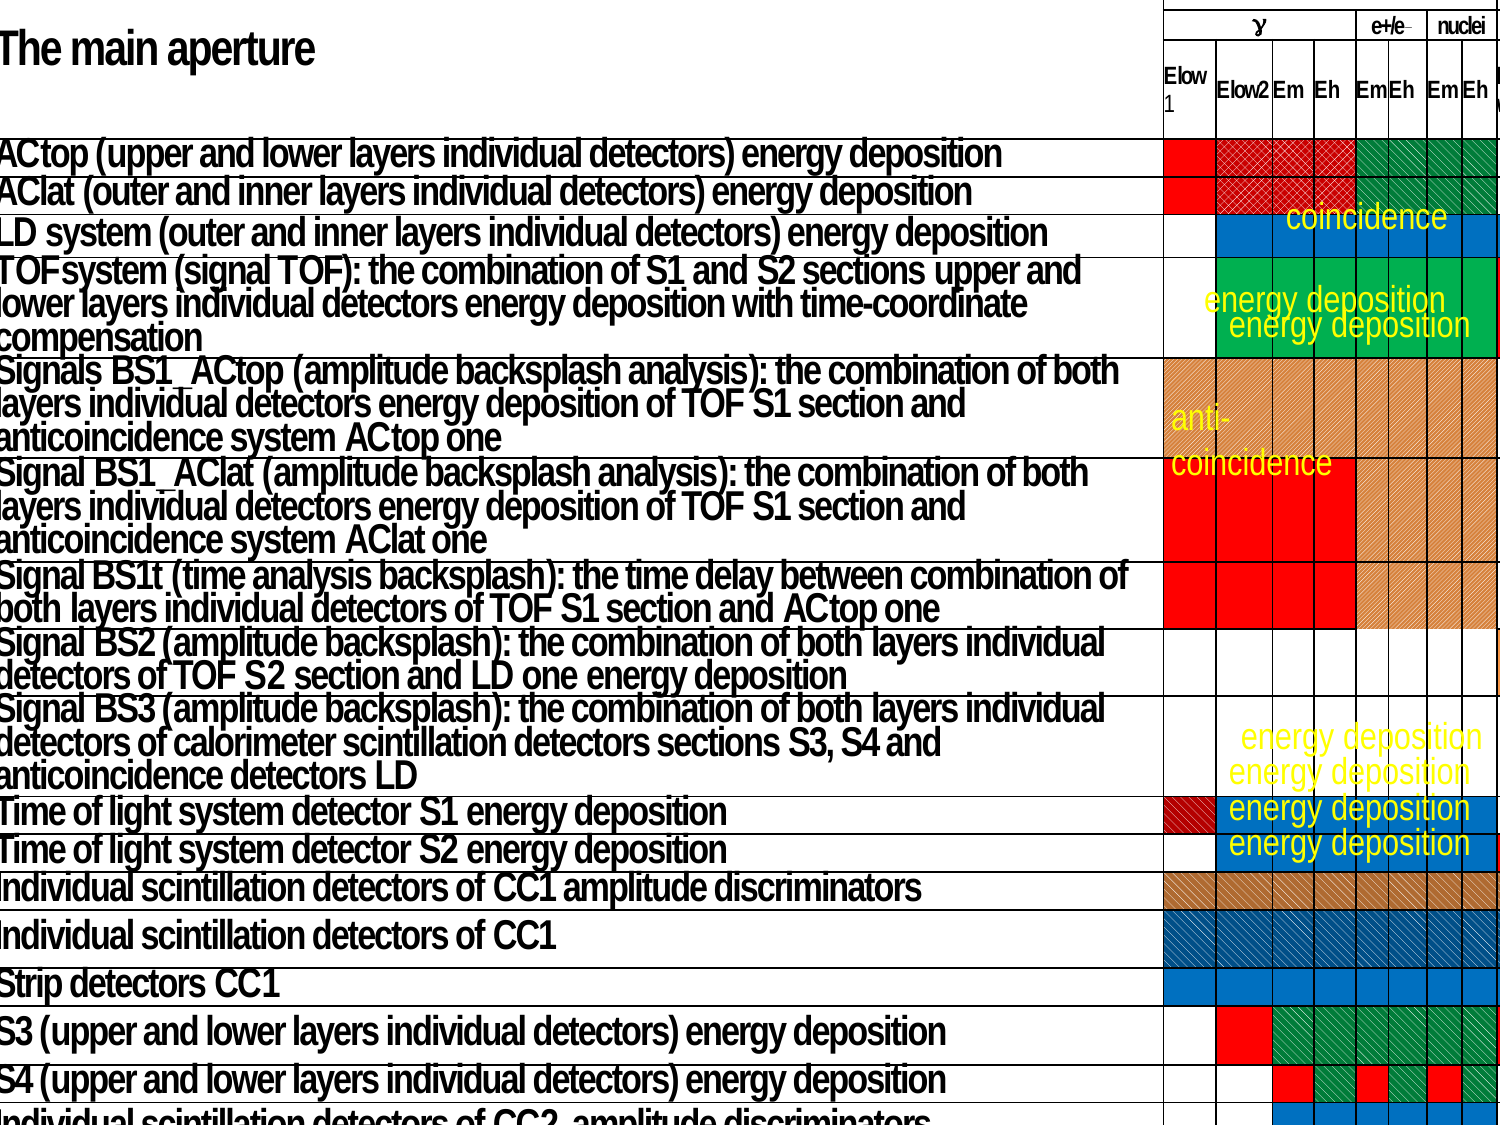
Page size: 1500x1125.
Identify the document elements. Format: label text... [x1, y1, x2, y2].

table_cell Еm [1273, 41, 1313, 138]
table_cell AClat (outer and inner layers individual detectors) energy deposition [0, 178, 1163, 214]
table_cell [1217, 1007, 1272, 1064]
table_cell [1315, 1066, 1355, 1102]
table_cell [1164, 178, 1215, 214]
table_cell [1164, 969, 1215, 1005]
table_cell [1217, 969, 1272, 1005]
table_cell [1217, 1066, 1272, 1102]
text_box energy deposition [1226, 704, 1498, 810]
table_cell [1357, 629, 1388, 695]
table_cell [1315, 630, 1355, 695]
table_cell [1164, 697, 1215, 796]
table_cell [1217, 1103, 1272, 1125]
table_cell Еlow1 [1164, 41, 1215, 138]
table_cell [1164, 1066, 1215, 1102]
table_cell [1463, 459, 1496, 561]
table_cell [1389, 1066, 1426, 1102]
table_cell [1273, 1066, 1313, 1102]
table_cell [1428, 178, 1461, 184]
table_cell [1217, 178, 1272, 214]
table_cell Signal BS1t (time analysis backsplash): the time delay between combination of both layers individual detectors of TOF S1 section and АСtop one [0, 563, 1163, 628]
table_cell Time of light system detector S1 energy deposition [0, 797, 1163, 833]
table_cell Individual scintillation detectors of СС2 amplitude discriminators [0, 1103, 1163, 1125]
table_cell [1315, 916, 1355, 967]
table_cell [1217, 916, 1272, 967]
table_cell [1463, 215, 1496, 257]
table_cell [1463, 1103, 1496, 1125]
table_cell [1463, 911, 1496, 967]
table_cell [1428, 629, 1461, 695]
text_box energy deposition [1214, 739, 1486, 775]
table_cell [1164, 835, 1214, 871]
table_cell S4 (upper and lower layers individual detectors) energy deposition [0, 1066, 1163, 1102]
table_cell [1164, 797, 1214, 833]
table_cell Еh [1389, 41, 1426, 138]
table_cell [1273, 178, 1313, 184]
table_cell [1428, 459, 1461, 561]
table_cell [1315, 563, 1355, 628]
table_cell Signal BS3 (amplitude backsplash): the combination of both layers individual detectors of calorimeter scintillation detectors sections S3, S4 and anticoincidence detectors LD [0, 697, 1163, 796]
table_cell [1273, 140, 1313, 176]
table_cell [1389, 697, 1426, 704]
table_cell [1463, 697, 1496, 704]
table_cell [1389, 459, 1426, 561]
table_cell Time of light system detector S2 energy deposition [0, 835, 1163, 871]
table_cell [1357, 178, 1388, 184]
table_cell е+/е_ [1357, 11, 1426, 39]
table_cell [1389, 1103, 1426, 1125]
table_cell Signals BS1_ACtop (amplitude backsplash analysis): the combination of both layers individual detectors energy deposition of TOF S1 section and anticoincidence system АСtop one [0, 359, 1163, 457]
table_cell [1315, 459, 1355, 561]
text_box energy deposition [1189, 267, 1461, 372]
table_cell [1315, 1007, 1355, 1064]
table_cell [1164, 258, 1215, 357]
table_cell [1217, 697, 1272, 739]
table_cell АСtop (upper and lower layers individual detectors) energy deposition [0, 140, 1163, 176]
table_cell [1463, 969, 1496, 1005]
table_cell [1164, 535, 1215, 561]
text_box anti- coincidence [1156, 385, 1348, 535]
table_cell [1357, 1066, 1388, 1102]
table_cell [1273, 535, 1313, 561]
table_header The main aperture [0, 0, 1163, 138]
table_cell [1389, 563, 1426, 629]
table_cell [1428, 969, 1461, 1005]
table_cell [1428, 397, 1461, 457]
table_cell S3 (upper and lower layers individual detectors) energy deposition [0, 1007, 1163, 1064]
table_cell [1273, 697, 1313, 704]
table_cell [1164, 140, 1215, 176]
text_box energy deposition [1214, 775, 1486, 810]
table_cell [1357, 1007, 1388, 1064]
table_cell Еm [1428, 41, 1461, 138]
table_cell [1357, 969, 1388, 1005]
table_cell [1428, 1103, 1461, 1125]
table_cell [1428, 1066, 1461, 1102]
table_cell [1273, 969, 1313, 1005]
table_cell [1315, 178, 1355, 184]
table_header [1164, 0, 1496, 9]
table_cell Strip detectors CC1 [0, 969, 1163, 1005]
table_cell [1463, 258, 1496, 357]
table_cell Signal BS1_AClat (amplitude backsplash analysis): the combination of both layers individual detectors energy deposition of TOF S1 section and anticoincidence system AClat one [0, 459, 1163, 561]
table_cell [1389, 629, 1426, 695]
table_cell [1273, 1103, 1313, 1125]
table_cell Signal BS2 (amplitude backsplash): the combination of both layers individual detectors of TOF S2 section and LD one energy deposition [0, 630, 1163, 695]
table_cell [1428, 916, 1461, 967]
table_cell [1357, 1103, 1388, 1125]
table_cell [1486, 835, 1496, 871]
table_cell [1357, 916, 1388, 967]
table_cell [1348, 397, 1355, 457]
table_cell [1217, 140, 1272, 176]
table_cell [1463, 359, 1496, 457]
table_cell [1486, 810, 1496, 833]
table_cell [1428, 140, 1461, 176]
table_cell [1389, 397, 1426, 457]
table_cell Еh [1315, 41, 1355, 138]
table_cell [1357, 140, 1388, 176]
table_cell  [1164, 11, 1355, 39]
table_cell [1486, 873, 1496, 909]
table_cell [1428, 563, 1461, 629]
text_box energy deposition [1214, 292, 1486, 397]
table_cell [1273, 630, 1313, 695]
table_cell [1164, 630, 1215, 695]
table_cell [1164, 911, 1215, 967]
table_cell [1217, 215, 1271, 257]
table_cell [1164, 359, 1214, 385]
table_cell [1463, 140, 1496, 176]
table_cell [1273, 563, 1313, 628]
table_cell [1273, 1007, 1313, 1064]
table_cell [1273, 916, 1313, 967]
table_cell [1357, 697, 1388, 704]
table_cell [1428, 1007, 1461, 1064]
table_cell TOFsystem (signal TOF): the combination of S1 and S2 sections upper and lower layers individual detectors energy deposition with time-coordinate compensation [0, 258, 1163, 357]
table_cell [1463, 1066, 1496, 1102]
table_cell [1164, 1103, 1215, 1125]
table_cell Еm [1357, 41, 1388, 138]
table_cell [1164, 873, 1214, 909]
table_cell [1389, 140, 1426, 176]
table_cell [1389, 1007, 1426, 1064]
table_cell [1357, 459, 1388, 561]
table_cell [1463, 629, 1496, 695]
table_cell Еh [1463, 41, 1496, 138]
table_cell [1428, 697, 1461, 704]
table_cell [1217, 630, 1272, 695]
table_cell [1217, 258, 1271, 267]
table_cell [1217, 563, 1272, 628]
table_cell [1164, 215, 1215, 257]
text_box energy deposition [1214, 810, 1486, 916]
table_cell LD system (outer and inner layers individual detectors) energy deposition [0, 215, 1163, 257]
table_cell [1315, 140, 1355, 176]
table_cell nuclei [1428, 11, 1496, 39]
table_cell [1357, 397, 1388, 457]
table_cell [1389, 969, 1426, 1005]
table_cell [1463, 178, 1496, 214]
table_cell [1315, 697, 1355, 704]
table_cell [1315, 1103, 1355, 1125]
table_cell Еlow2 [1217, 41, 1272, 138]
table_cell Individual scintillation detectors of CC1 amplitude discriminators [0, 873, 1163, 909]
table_cell [1164, 563, 1215, 628]
table_cell [1389, 178, 1426, 184]
table_cell [1463, 1007, 1496, 1064]
table_cell [1389, 916, 1426, 967]
text_box coincidence [1271, 184, 1463, 290]
table_cell [1357, 563, 1388, 629]
table_cell [1463, 563, 1496, 629]
table_cell [1217, 535, 1272, 561]
table_cell [1315, 969, 1355, 1005]
table_cell Individual scintillation detectors of CC1 [0, 911, 1163, 967]
table_cell [1164, 1007, 1215, 1064]
